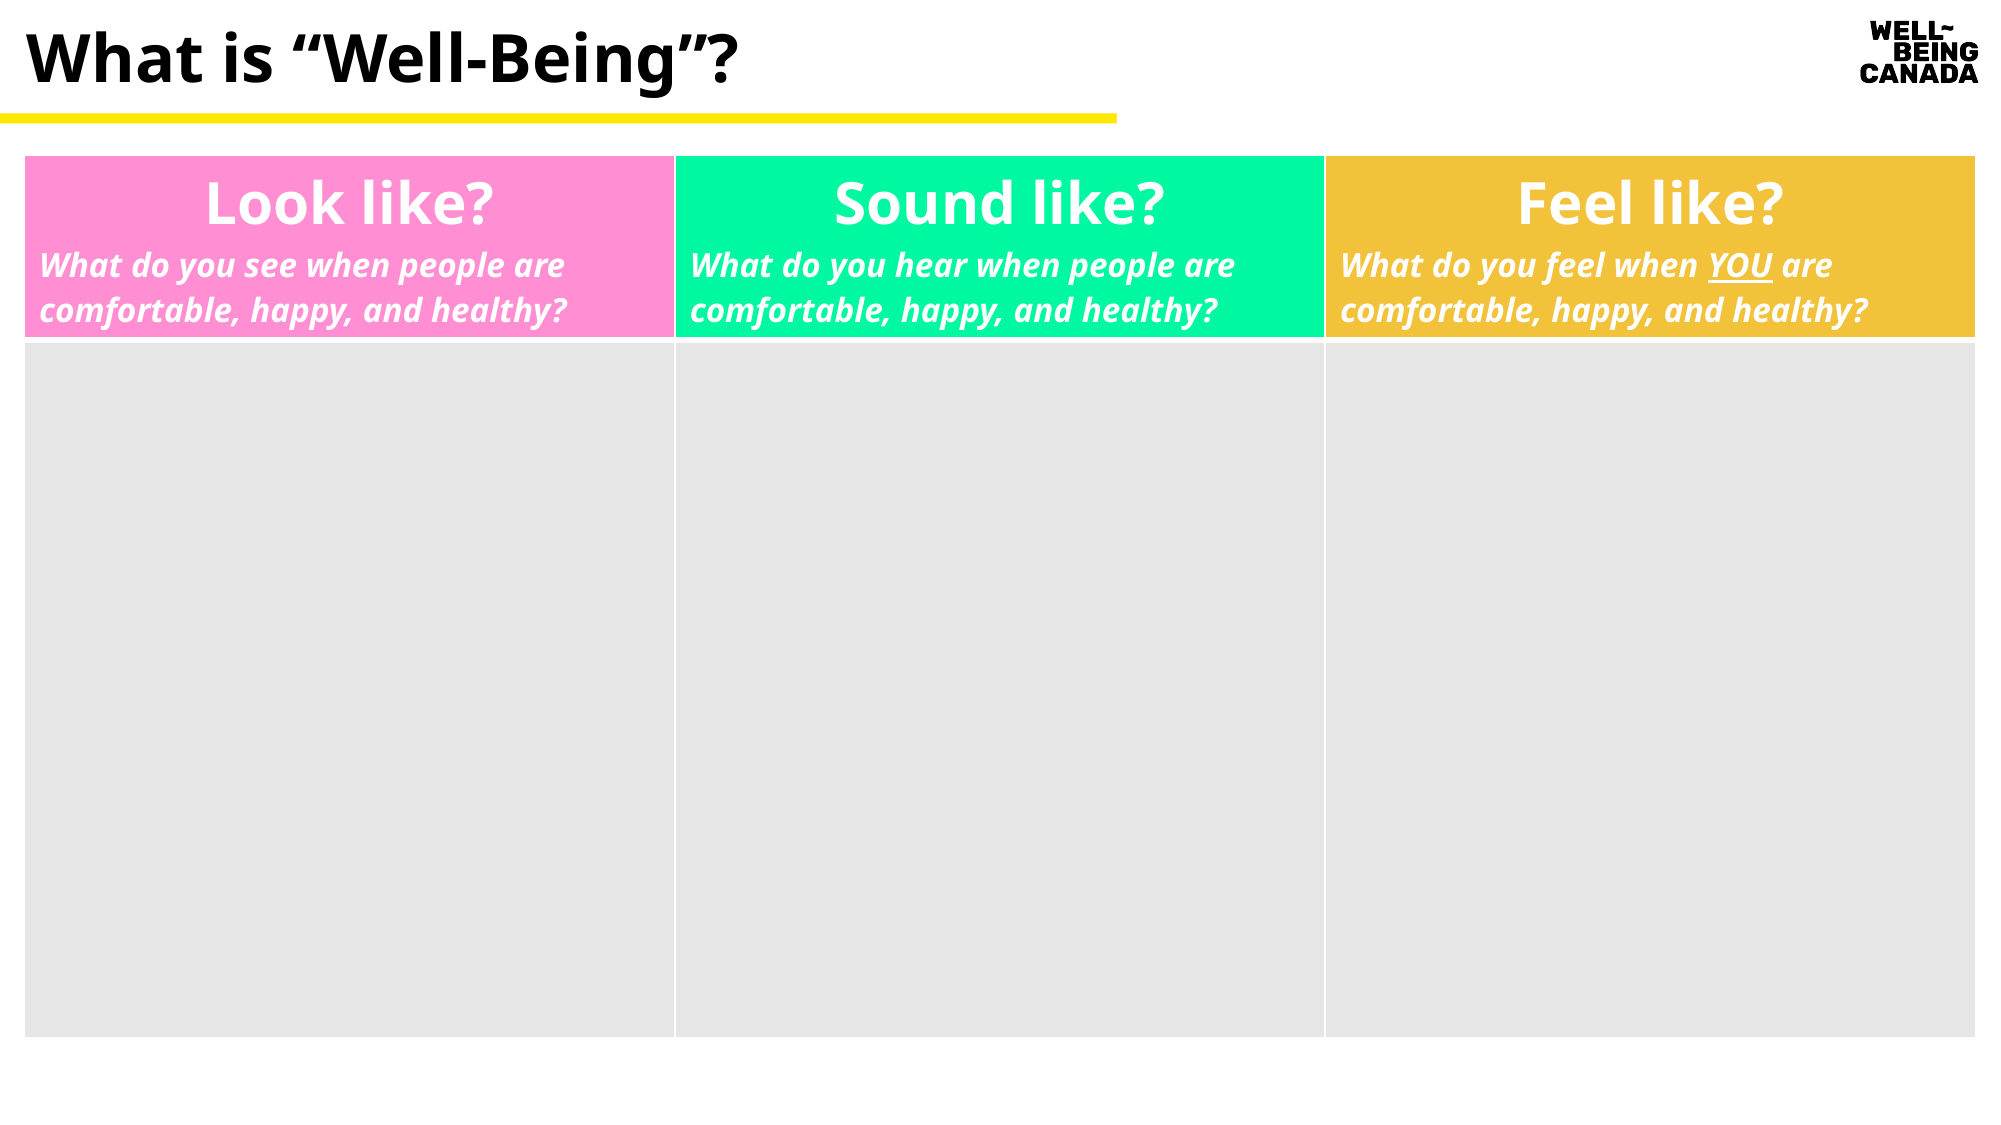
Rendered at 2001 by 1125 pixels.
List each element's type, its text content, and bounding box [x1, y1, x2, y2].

table_header Look like? What do you see when people are comfortable, happy, and healthy? [25, 156, 674, 337]
table_cell [676, 343, 1324, 1037]
table_cell [1326, 343, 1975, 1037]
picture [0, 106, 1120, 128]
picture [1856, 0, 1984, 117]
table_header Feel like? What do you feel when YOU are comfortable, happy, and healthy? [1326, 156, 1975, 337]
table_cell [25, 343, 674, 1037]
table_header Sound like? What do you hear when people are comfortable, happy, and healthy? [676, 156, 1324, 337]
text_box What is “Well-Being”? [0, 8, 933, 104]
